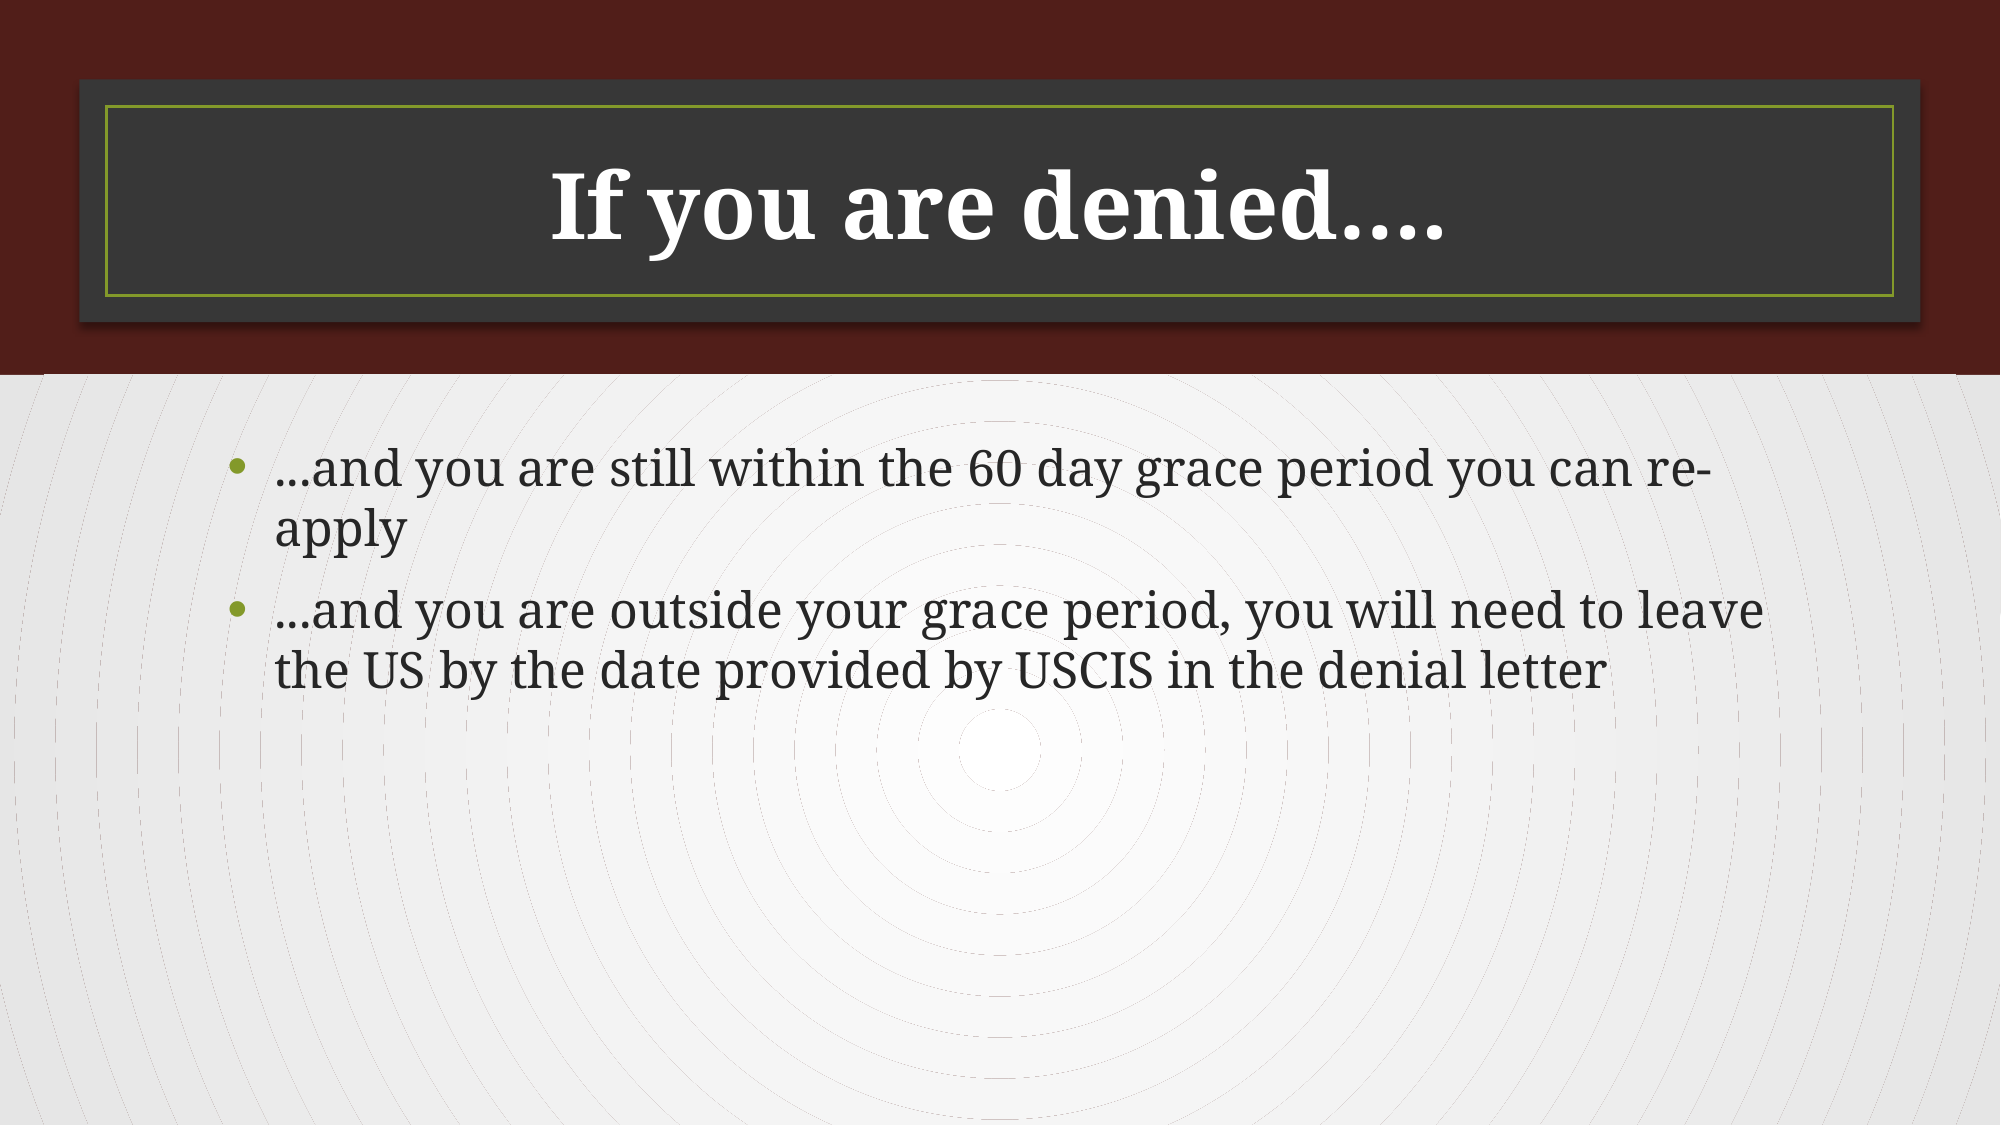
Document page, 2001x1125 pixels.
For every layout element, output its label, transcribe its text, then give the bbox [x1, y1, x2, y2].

text_box [0, 374, 2000, 1125]
text_box [106, 106, 1894, 296]
text_box [78, 78, 1922, 323]
text_box [0, 0, 2000, 374]
list ...and you are still within the 60 day grace period you can re-apply ...and you are outside your grace period, you will need to leave the US by the date provided by USCIS in the denial letter [212, 428, 1788, 964]
